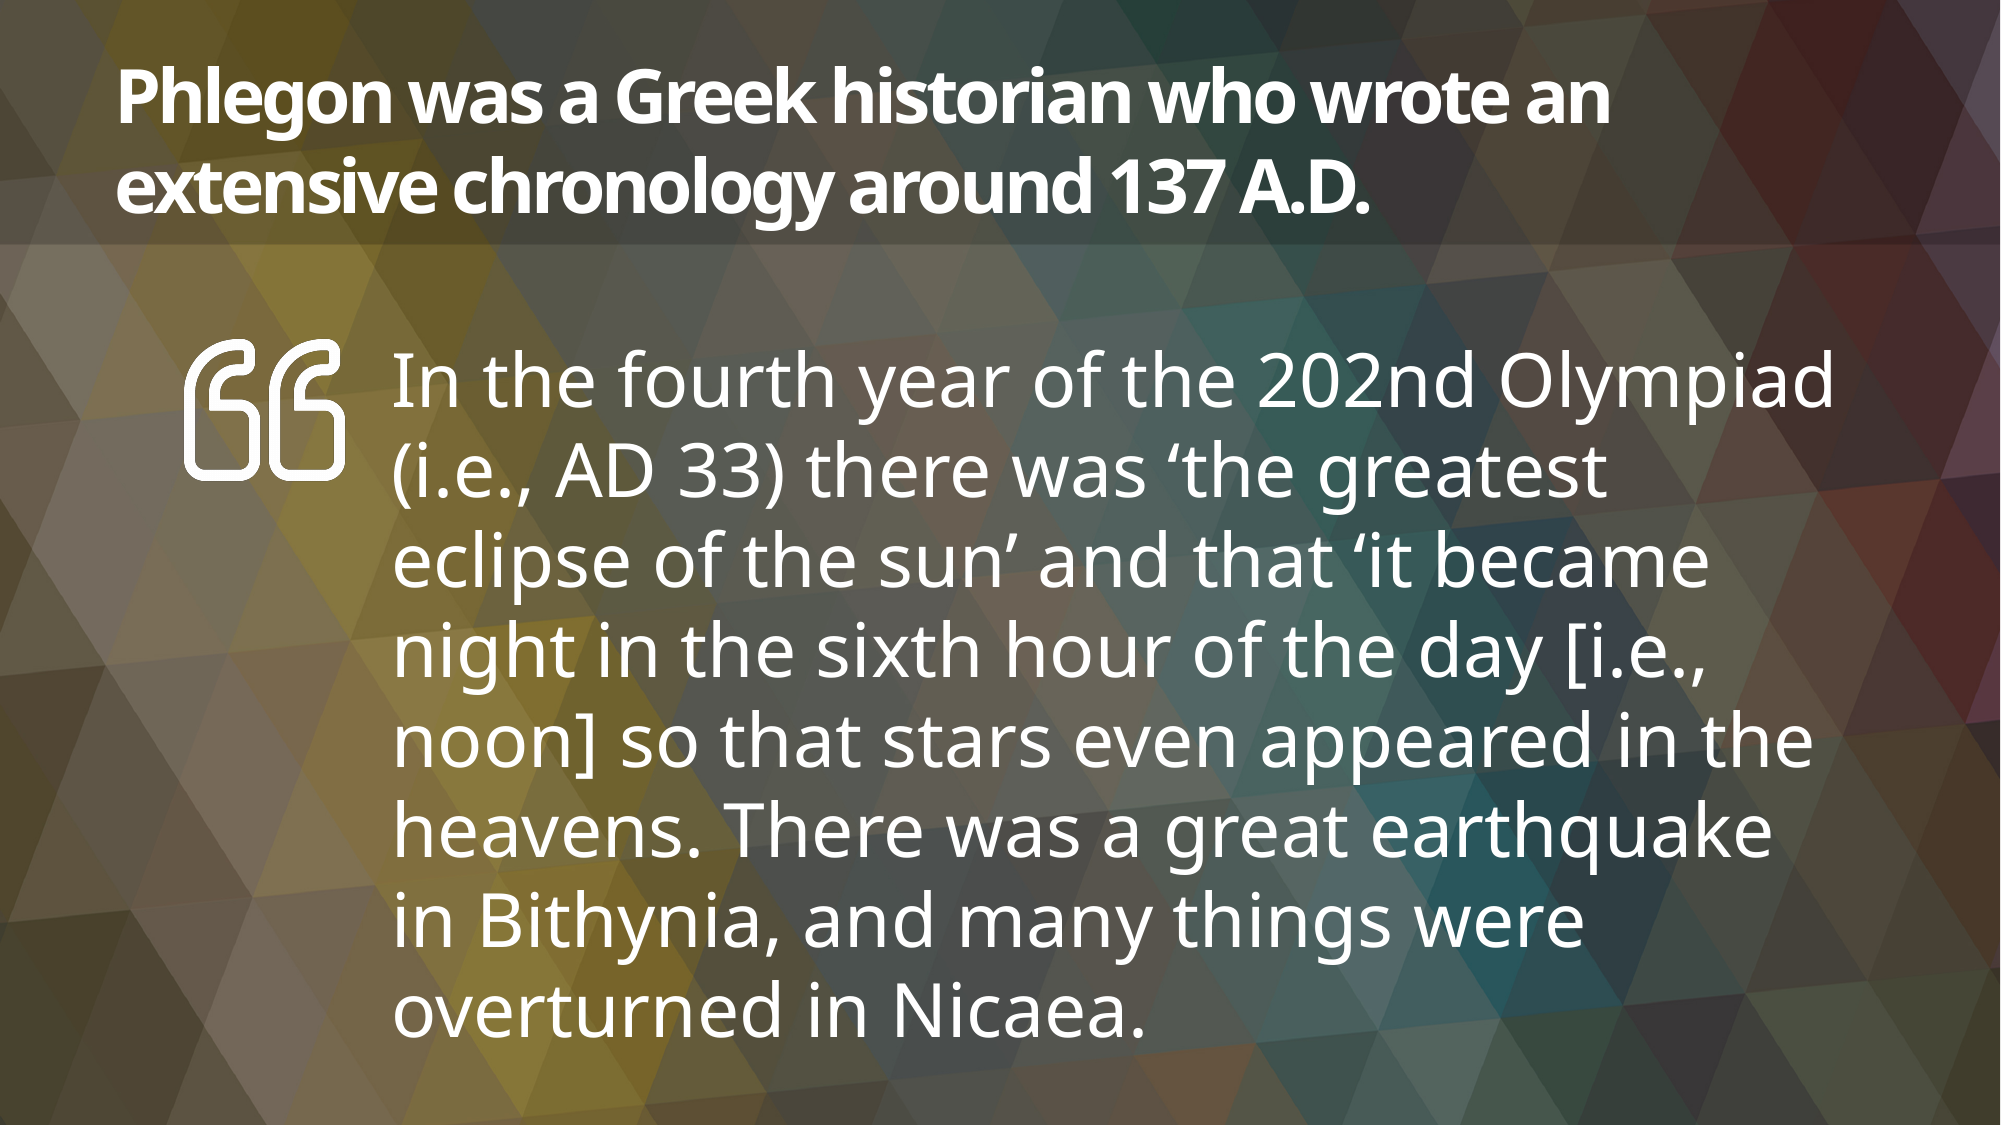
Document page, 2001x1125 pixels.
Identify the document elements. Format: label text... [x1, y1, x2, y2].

picture [0, 0, 2001, 1125]
title Phlegon was a Greek historian who wrote an extensive chronology around 137 A.D. [99, 45, 1900, 233]
list In the fourth year of the 202nd Olympiad (i.e., AD 33) there was ‘the greatest eclipse of the sun’ and that ‘it became night in the sixth hour of the day [i.e., noon] so that stars even appeared in the heavens. There was a great earthquake in Bithynia, and many things were overturned in Nicaea. [376, 324, 1864, 1122]
